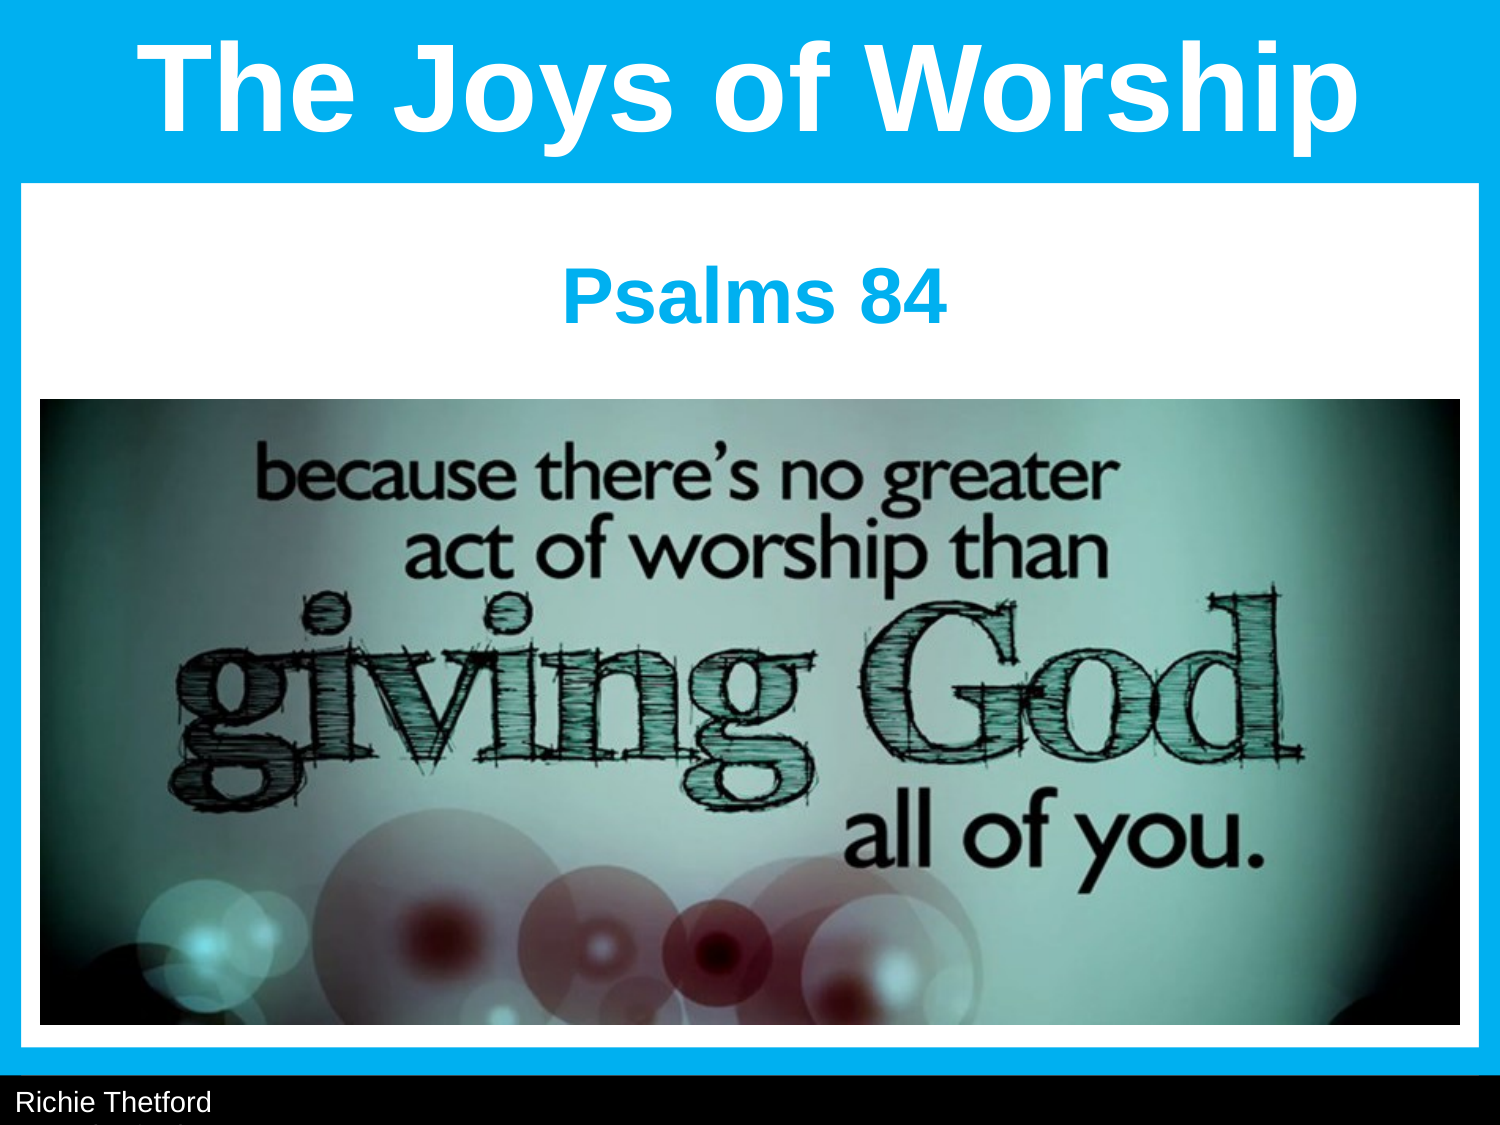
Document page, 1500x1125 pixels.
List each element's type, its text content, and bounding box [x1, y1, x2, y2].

title The Joys of Worship [52, 12, 1447, 167]
subtitle Psalms 84 [95, 247, 1415, 349]
picture [40, 399, 1460, 1025]
